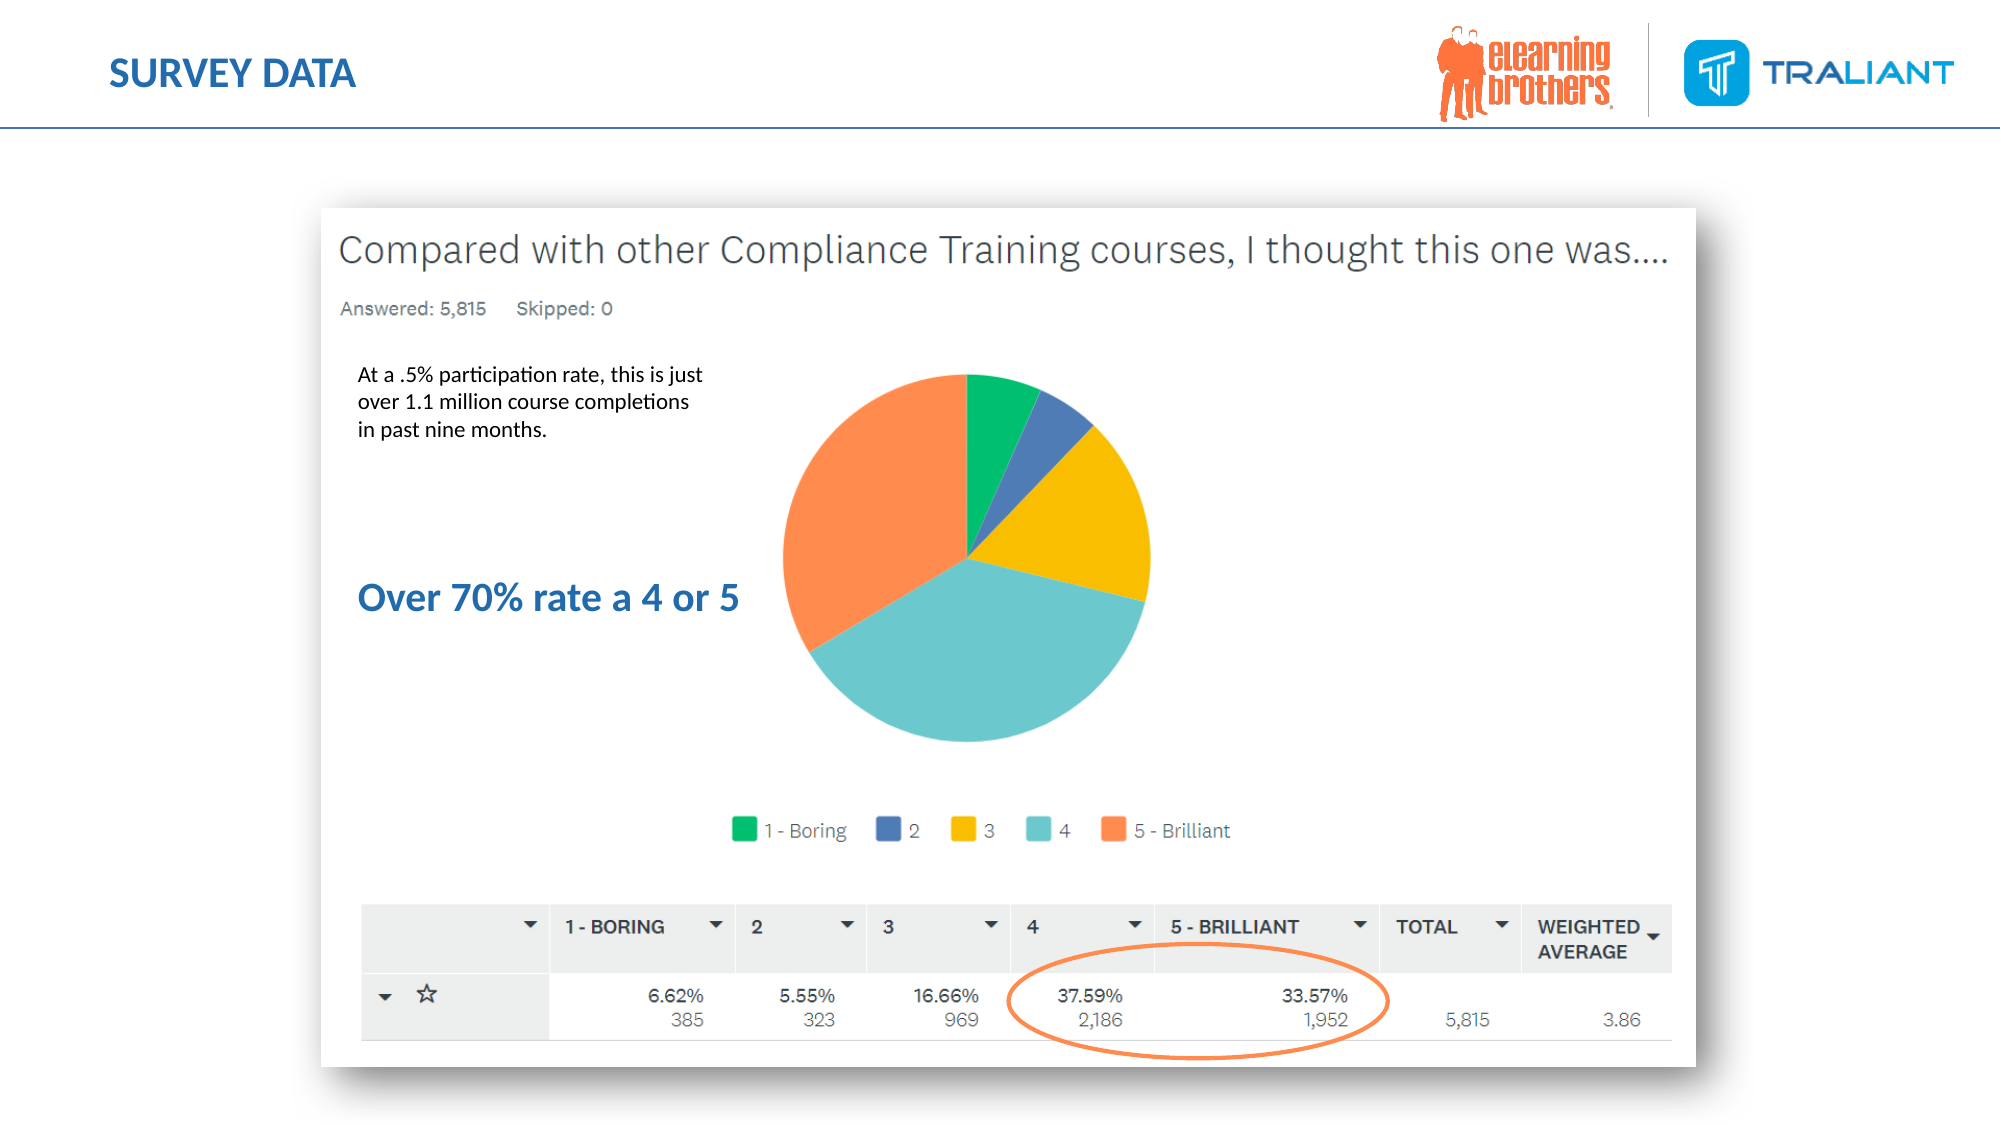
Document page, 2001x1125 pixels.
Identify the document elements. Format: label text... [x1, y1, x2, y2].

title SURVEY DATA [94, 0, 1820, 182]
picture [321, 207, 1696, 1067]
picture [1820, 38, 1956, 108]
